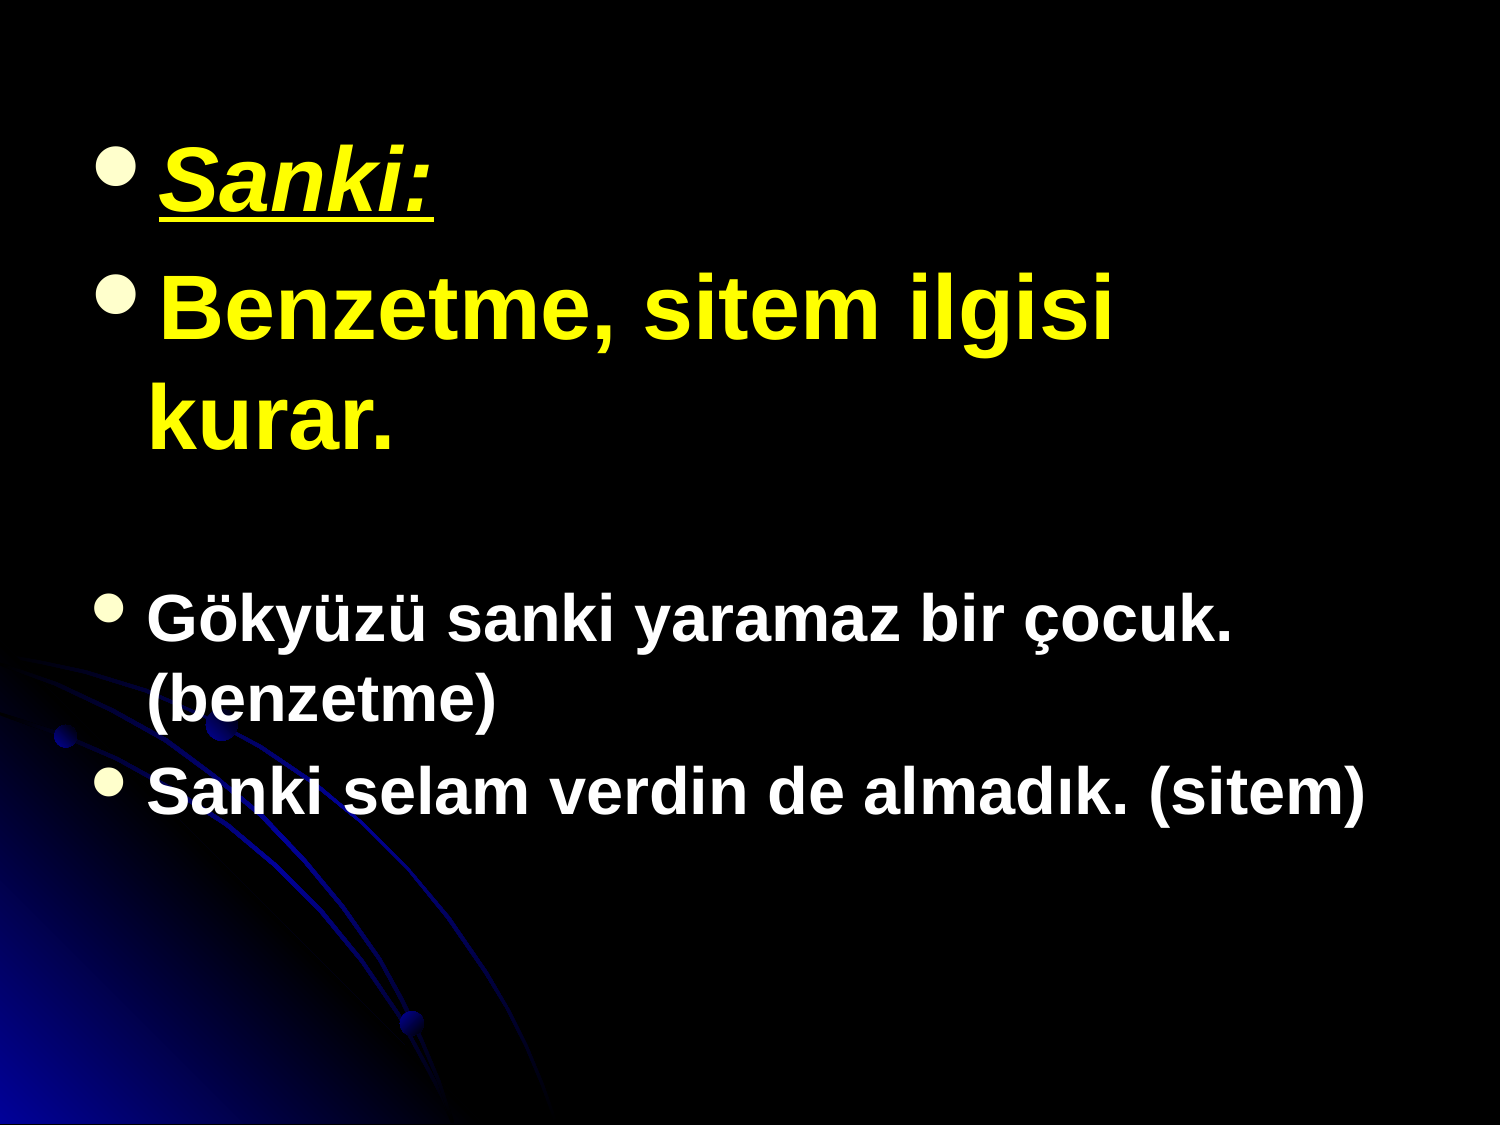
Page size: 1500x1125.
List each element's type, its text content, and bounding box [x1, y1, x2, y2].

list Sanki: Benzetme, sitem ilgisi kurar. Gökyüzü sanki yaramaz bir çocuk. (benzetme) Sanki selam verdin de almadık. (sitem) [75, 112, 1425, 1006]
